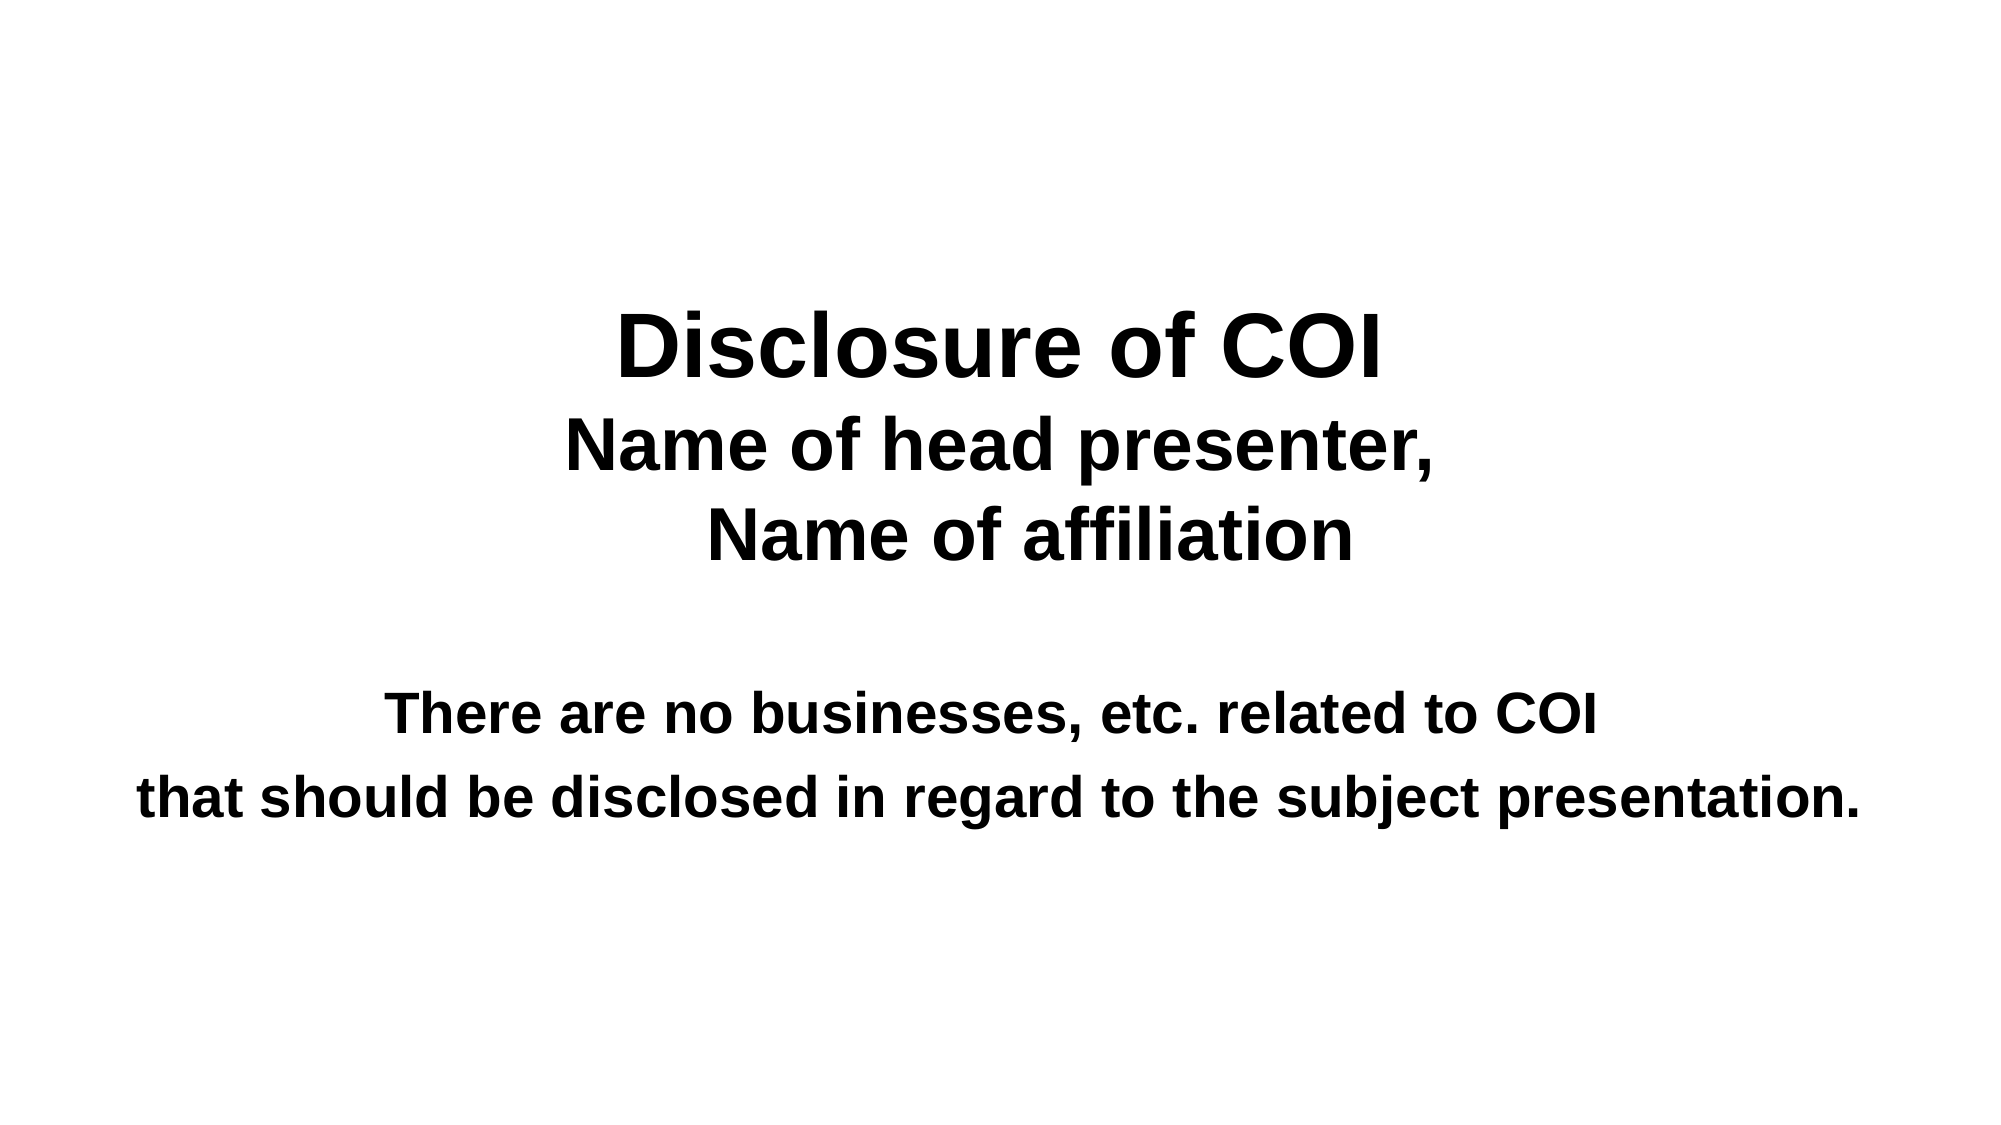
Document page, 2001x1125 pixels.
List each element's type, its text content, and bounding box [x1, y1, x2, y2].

text_box There are no businesses, etc. related to COI that should be disclosed in regard to the subject presentation. [0, 676, 2000, 843]
text_box Disclosure of COI Name of head presenter, Name of affiliation [0, 278, 2000, 583]
